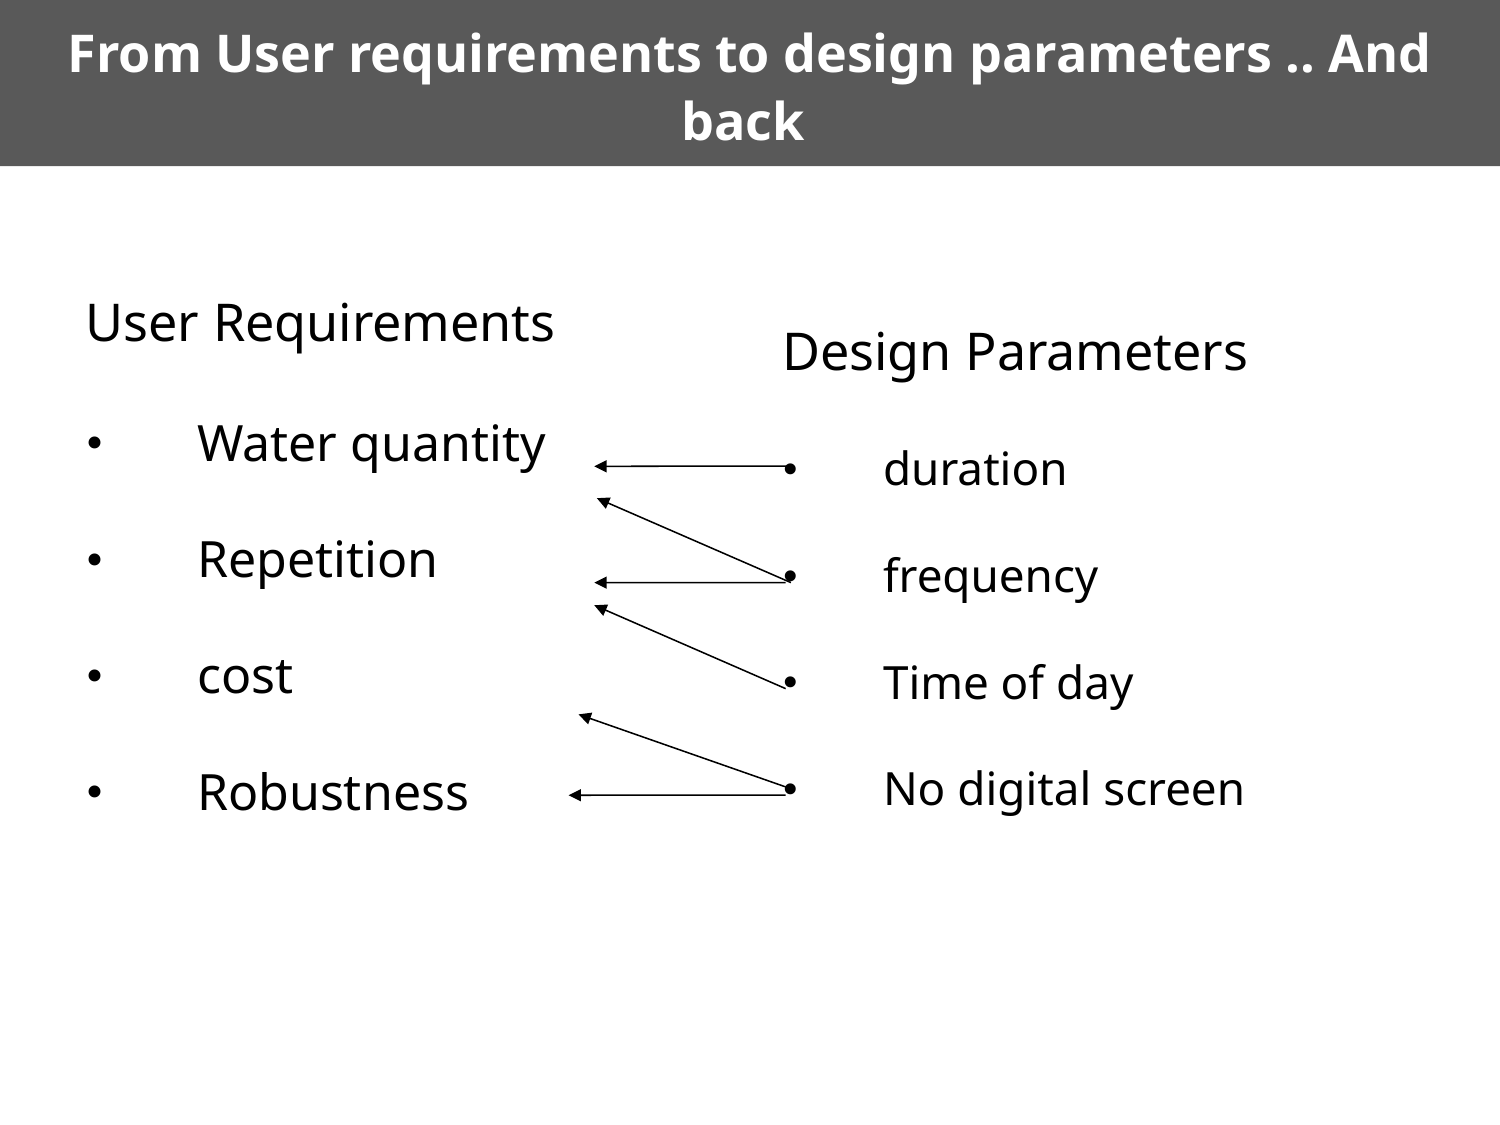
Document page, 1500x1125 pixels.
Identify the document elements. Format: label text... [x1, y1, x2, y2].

text_box [594, 604, 786, 689]
title From User requirements to design parameters .. And back [0, 0, 1500, 167]
text_box [578, 712, 786, 788]
text_box User Requirements Water quantity Repetition cost Robustness [85, 294, 665, 820]
text_box [594, 460, 791, 473]
text_box [780, 663, 1189, 715]
subtitle Design Parameters duration frequency Time of day No digital screen [782, 306, 1463, 831]
text_box [596, 497, 791, 583]
text_box [568, 789, 786, 802]
text_box [594, 576, 786, 589]
